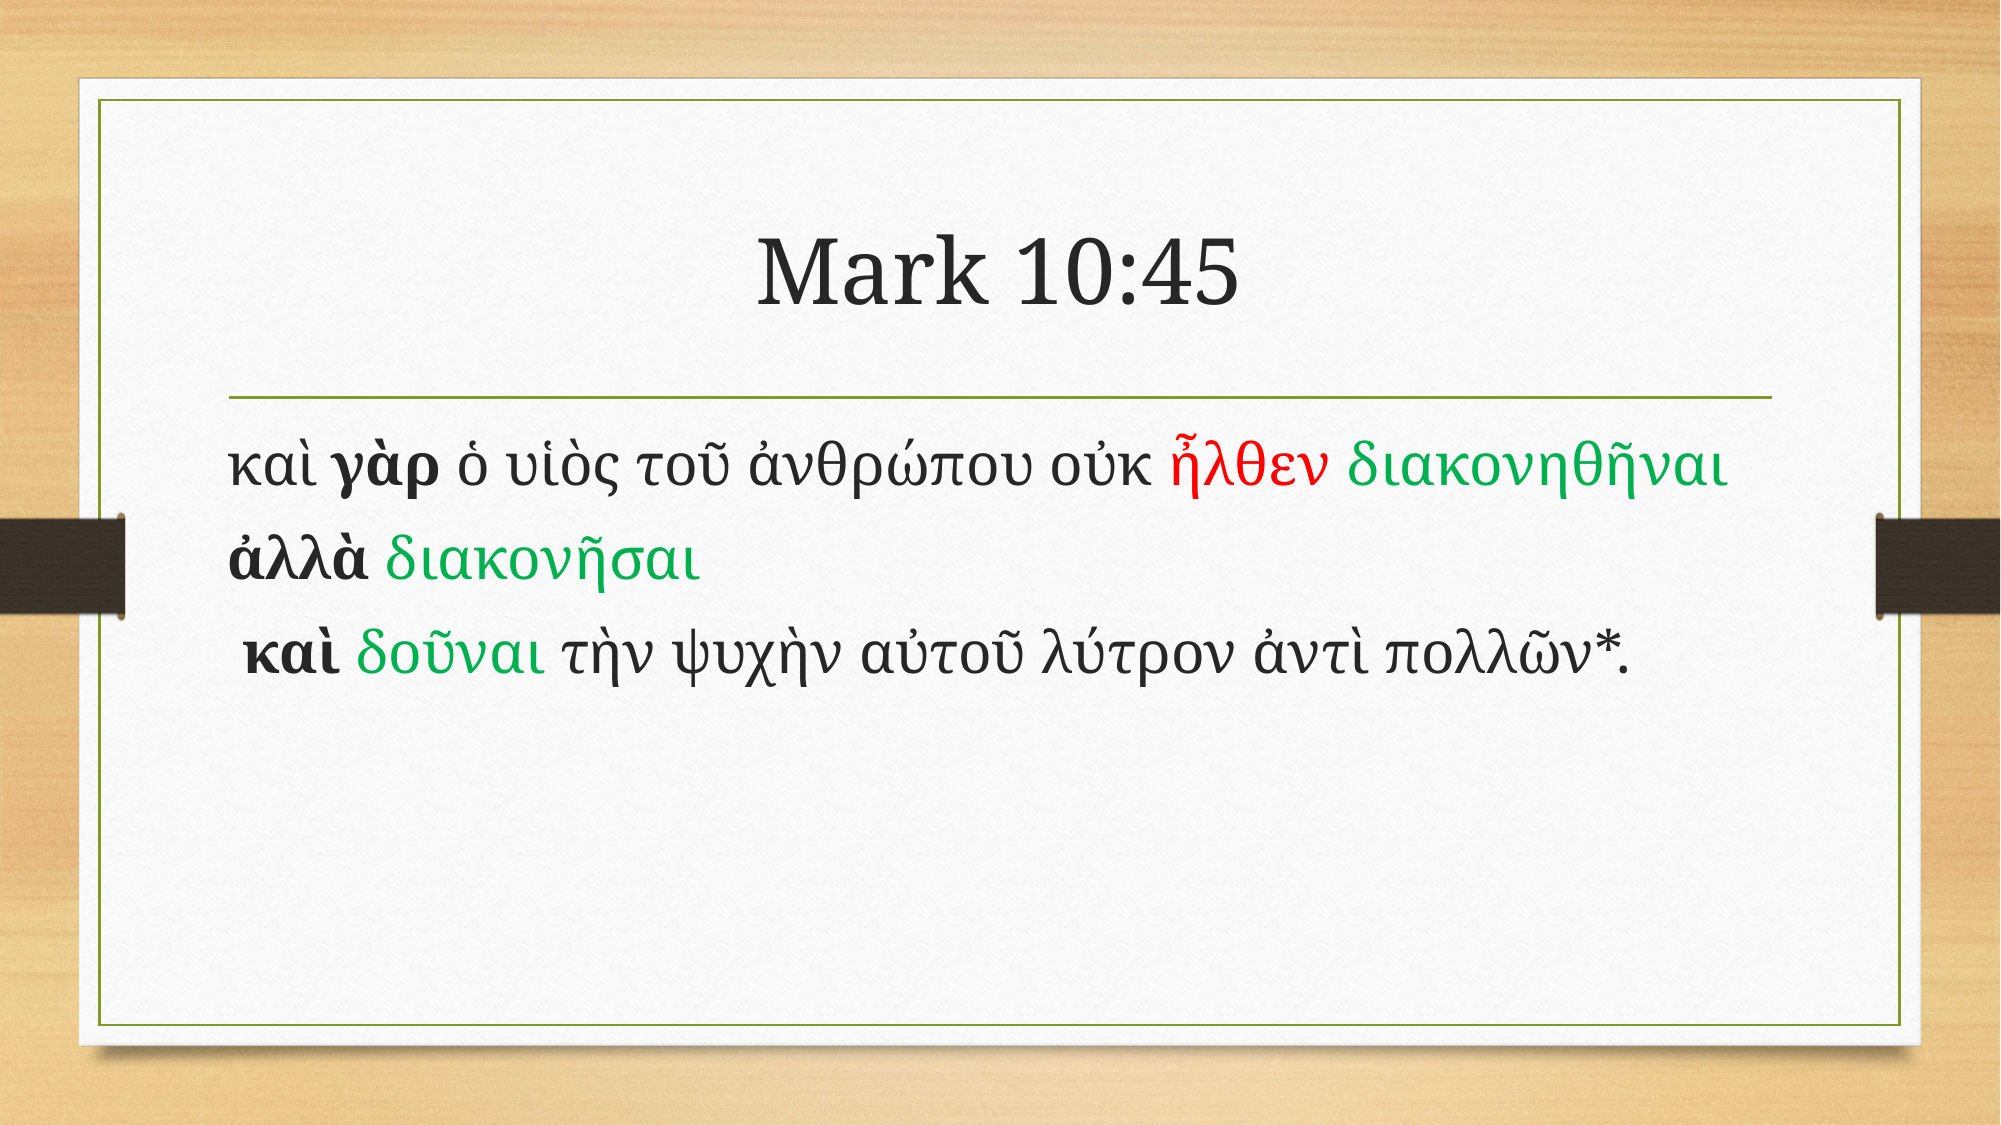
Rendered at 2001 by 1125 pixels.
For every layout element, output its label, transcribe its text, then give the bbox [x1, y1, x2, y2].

picture [0, 0, 2001, 1125]
list καὶ γὰρ ὁ υἱὸς τοῦ ἀνθρώπου οὐκ ἦλθεν διακονηθῆναι ἀλλὰ διακονῆσαι καὶ δοῦναι τὴν ψυχὴν αὐτοῦ λύτρον ἀντὶ πολλῶν*. [212, 419, 1788, 964]
title Mark 10:45 [212, 161, 1788, 375]
